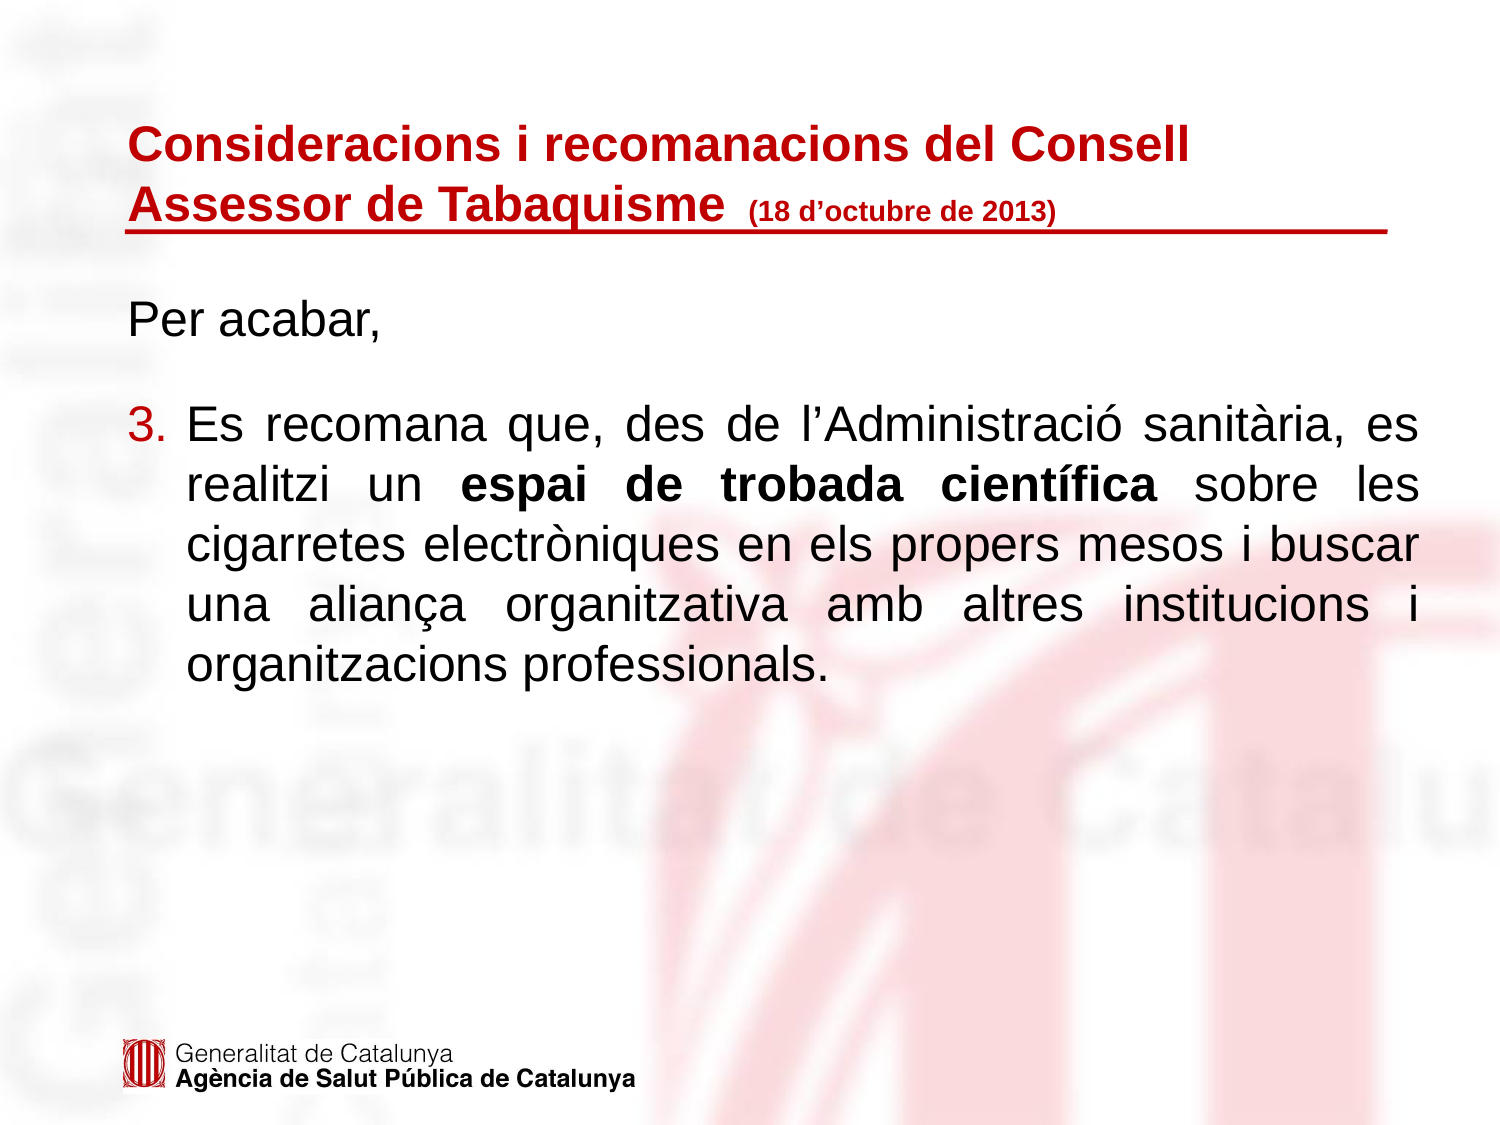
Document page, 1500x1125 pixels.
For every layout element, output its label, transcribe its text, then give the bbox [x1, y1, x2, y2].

picture [0, 0, 1500, 1125]
list Per acabar, Es recomana que, des de l’Administració sanitària, es realitzi un espai de trobada científica sobre les cigarretes electròniques en els propers mesos i buscar una aliança organitzativa amb altres institucions i organitzacions professionals. [111, 278, 1436, 828]
title Consideracions i recomanacions del Consell Assessor de Tabaquisme (18 d’octubre de 2013) [111, 30, 1376, 240]
